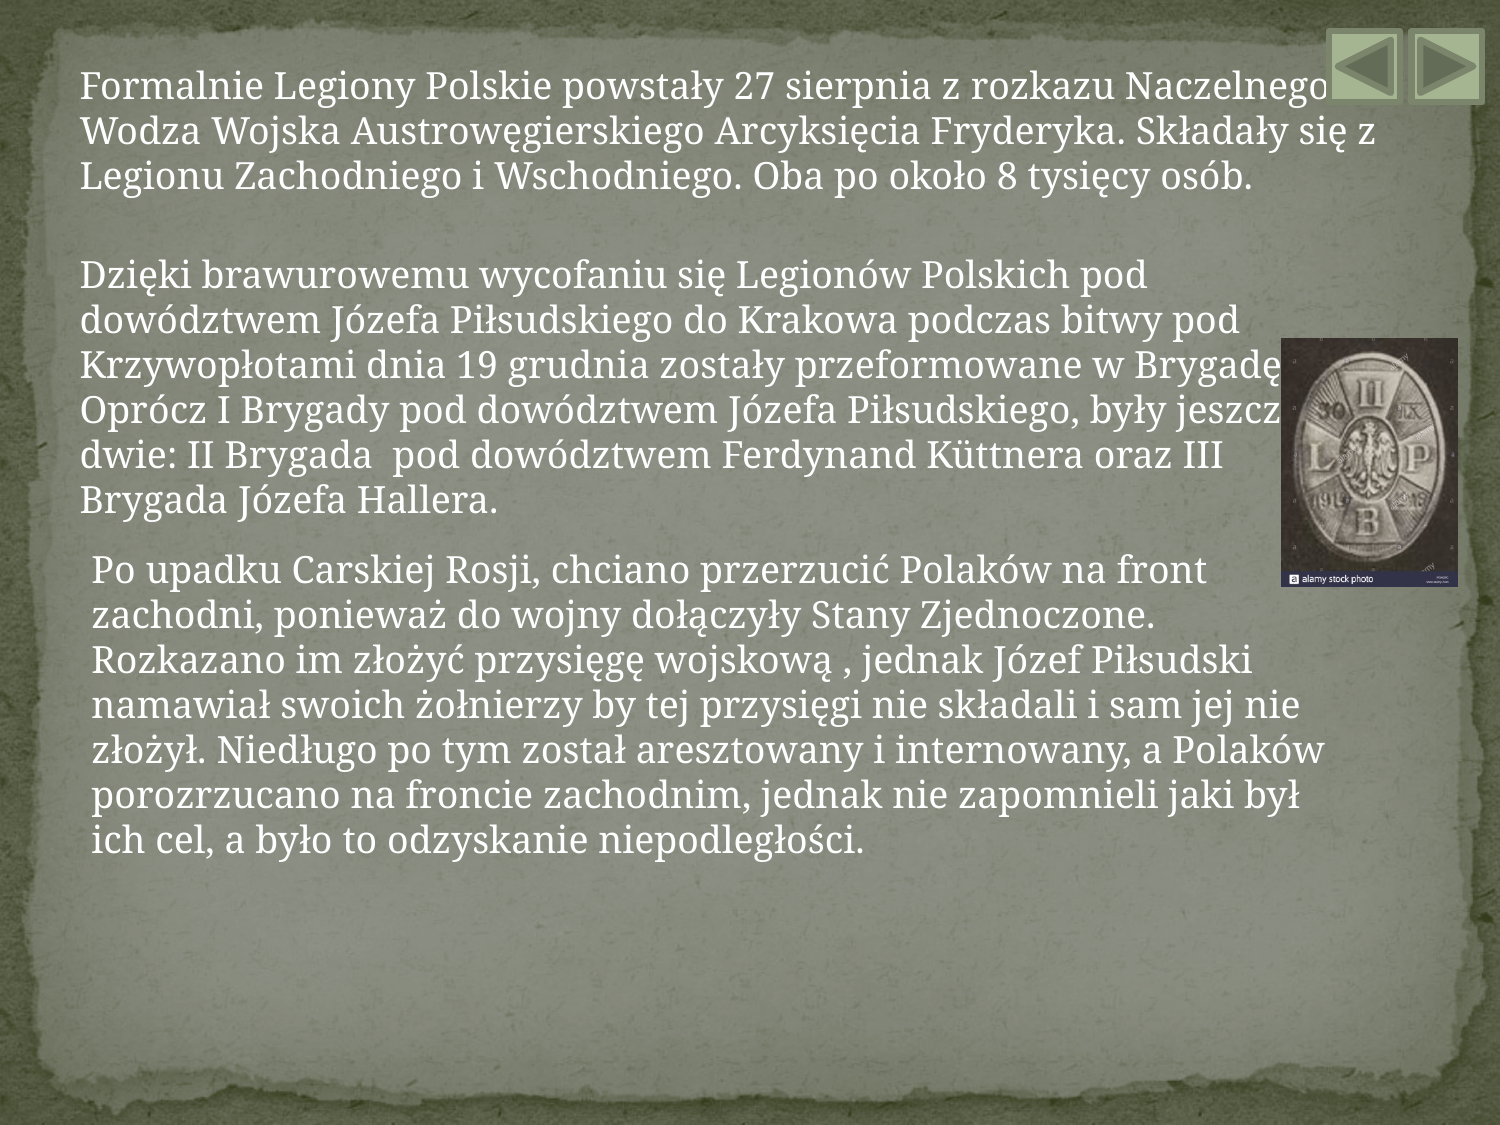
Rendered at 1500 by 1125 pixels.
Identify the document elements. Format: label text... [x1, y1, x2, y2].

text_box Formalnie Legiony Polskie powstały 27 sierpnia z rozkazu Naczelnego Wodza Wojska Austrowęgierskiego Arcyksięcia Fryderyka. Składały się z Legionu Zachodniego i Wschodniego. Oba po około 8 tysięcy osób. [64, 54, 1436, 250]
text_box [1331, 33, 1481, 100]
picture [1281, 338, 1458, 587]
text_box Po upadku Carskiej Rosji, chciano przerzucić Polaków na front zachodni, ponieważ do wojny dołączyły Stany Zjednoczone. Rozkazano im złożyć przysięgę wojskową , jednak Józef Piłsudski namawiał swoich żołnierzy by tej przysięgi nie składali i sam jej nie złożył. Niedługo po tym został aresztowany i internowany, a Polaków porozrzucano na froncie zachodnim, jednak nie zapomnieli jaki był ich cel, a było to odzyskanie niepodległości. [76, 538, 1365, 869]
text_box Dzięki brawurowemu wycofaniu się Legionów Polskich pod dowództwem Józefa Piłsudskiego do Krakowa podczas bitwy pod Krzywopłotami dnia 19 grudnia zostały przeformowane w Brygadę. Oprócz I Brygady pod dowództwem Józefa Piłsudskiego, były jeszcze dwie: II Brygada pod dowództwem Ferdynand Küttnera oraz III Brygada Józefa Hallera. [64, 243, 1353, 529]
